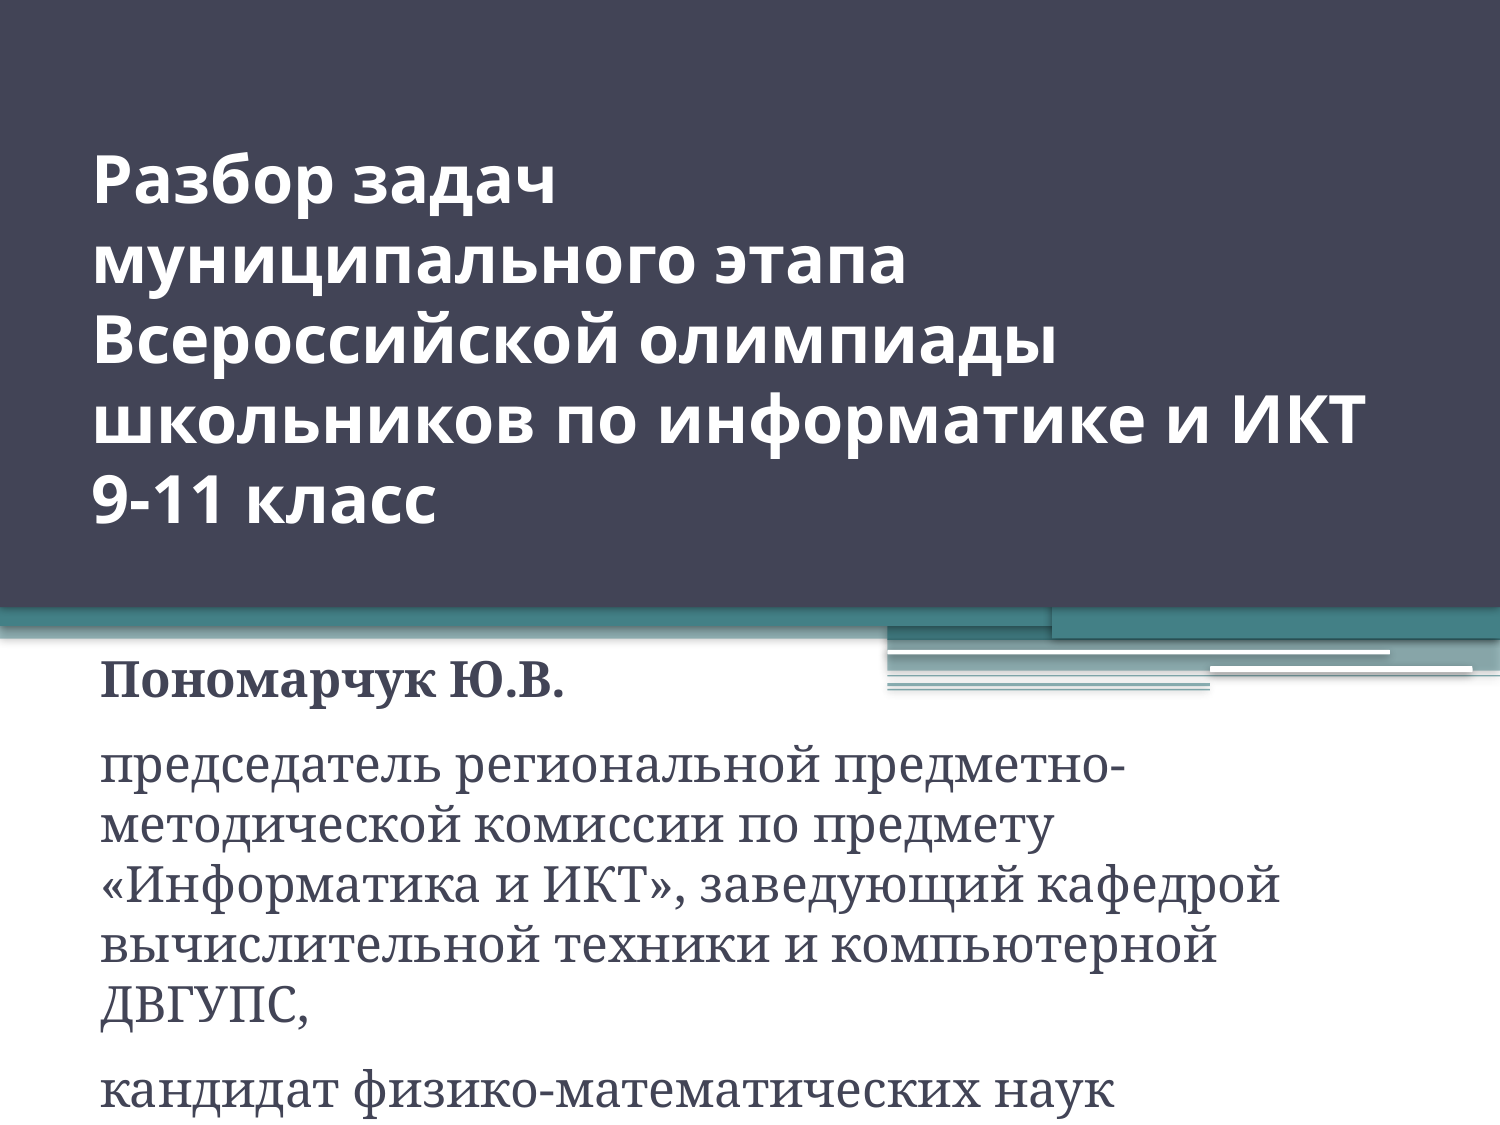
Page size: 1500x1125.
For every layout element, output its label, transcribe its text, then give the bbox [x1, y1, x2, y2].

title Разбор задач муниципального этапа Всероссийской олимпиады школьников по информатике и ИКТ 9-11 класс [76, 172, 1465, 544]
subtitle Пономарчук Ю.В. председатель региональной предметно-методической комиссии по предмету «Информатика и ИКТ», заведующий кафедрой вычислительной техники и компьютерной ДВГУПС, кандидат физико-математических наук [75, 639, 1365, 1125]
